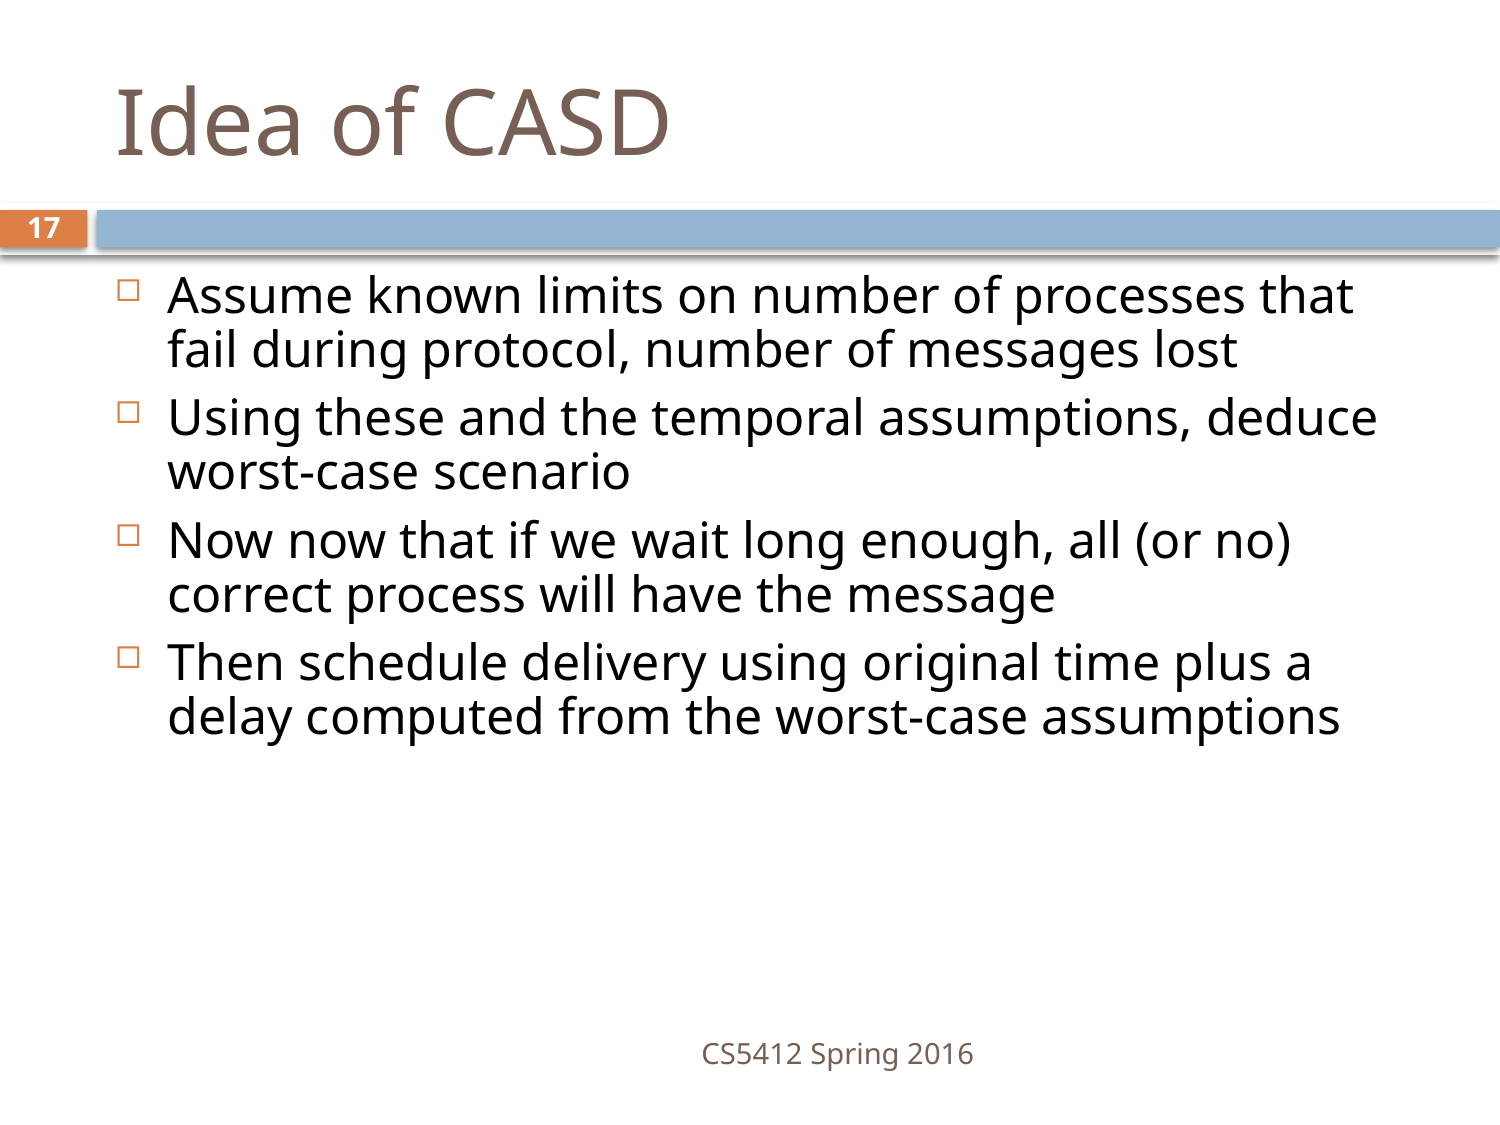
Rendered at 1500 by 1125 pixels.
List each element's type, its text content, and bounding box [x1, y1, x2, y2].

title Idea of CASD [100, 37, 1438, 200]
list Assume known limits on number of processes that fail during protocol, number of messages lost Using these and the temporal assumptions, deduce worst-case scenario Now now that if we wait long enough, all (or no) correct process will have the message Then schedule delivery using original time plus a delay computed from the worst-case assumptions [100, 262, 1438, 1005]
footer CS5412 Spring 2016 [99, 1024, 990, 1085]
slide_number 17 [0, 208, 88, 249]
